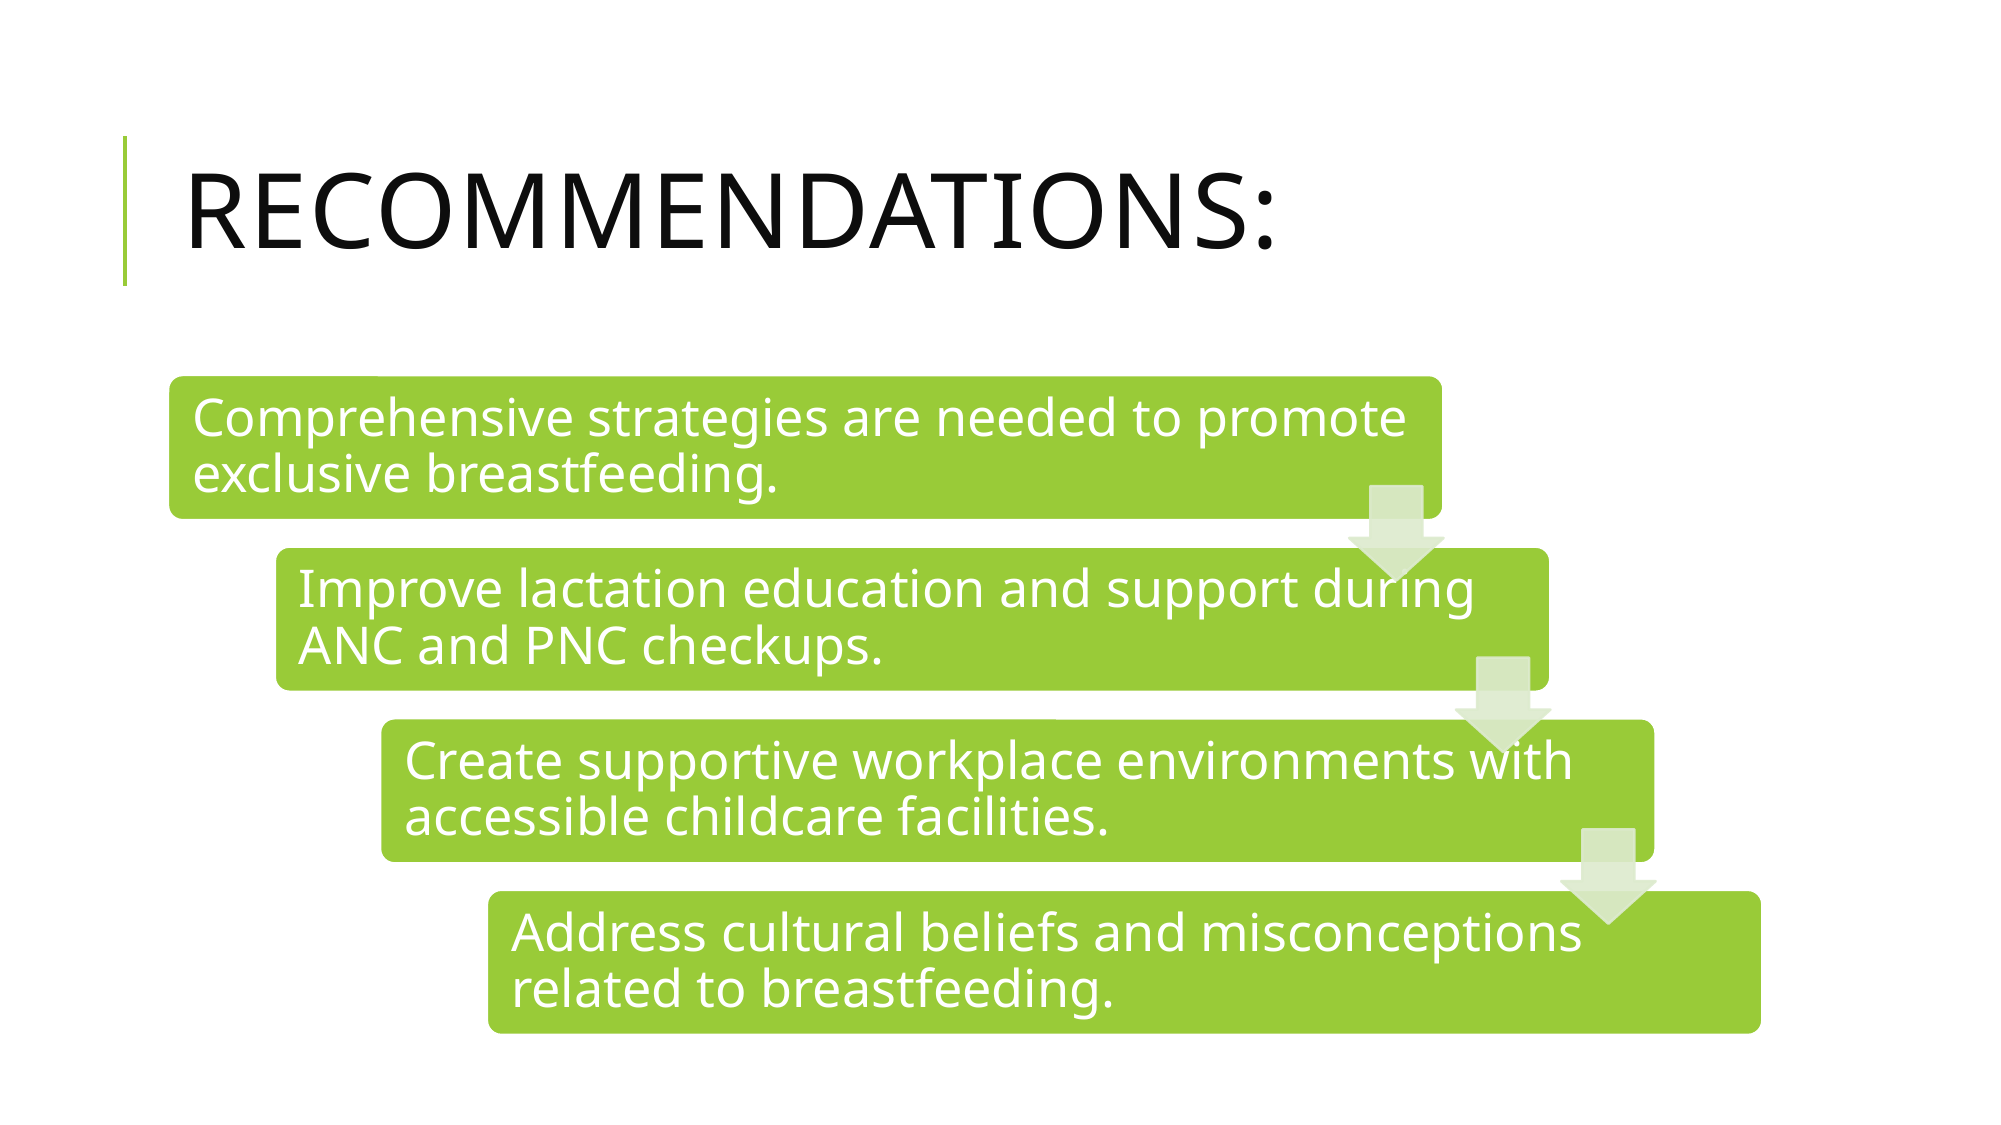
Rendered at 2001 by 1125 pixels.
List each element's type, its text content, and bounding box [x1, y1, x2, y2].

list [167, 374, 1763, 1036]
title Recommendations: [168, 96, 1763, 342]
